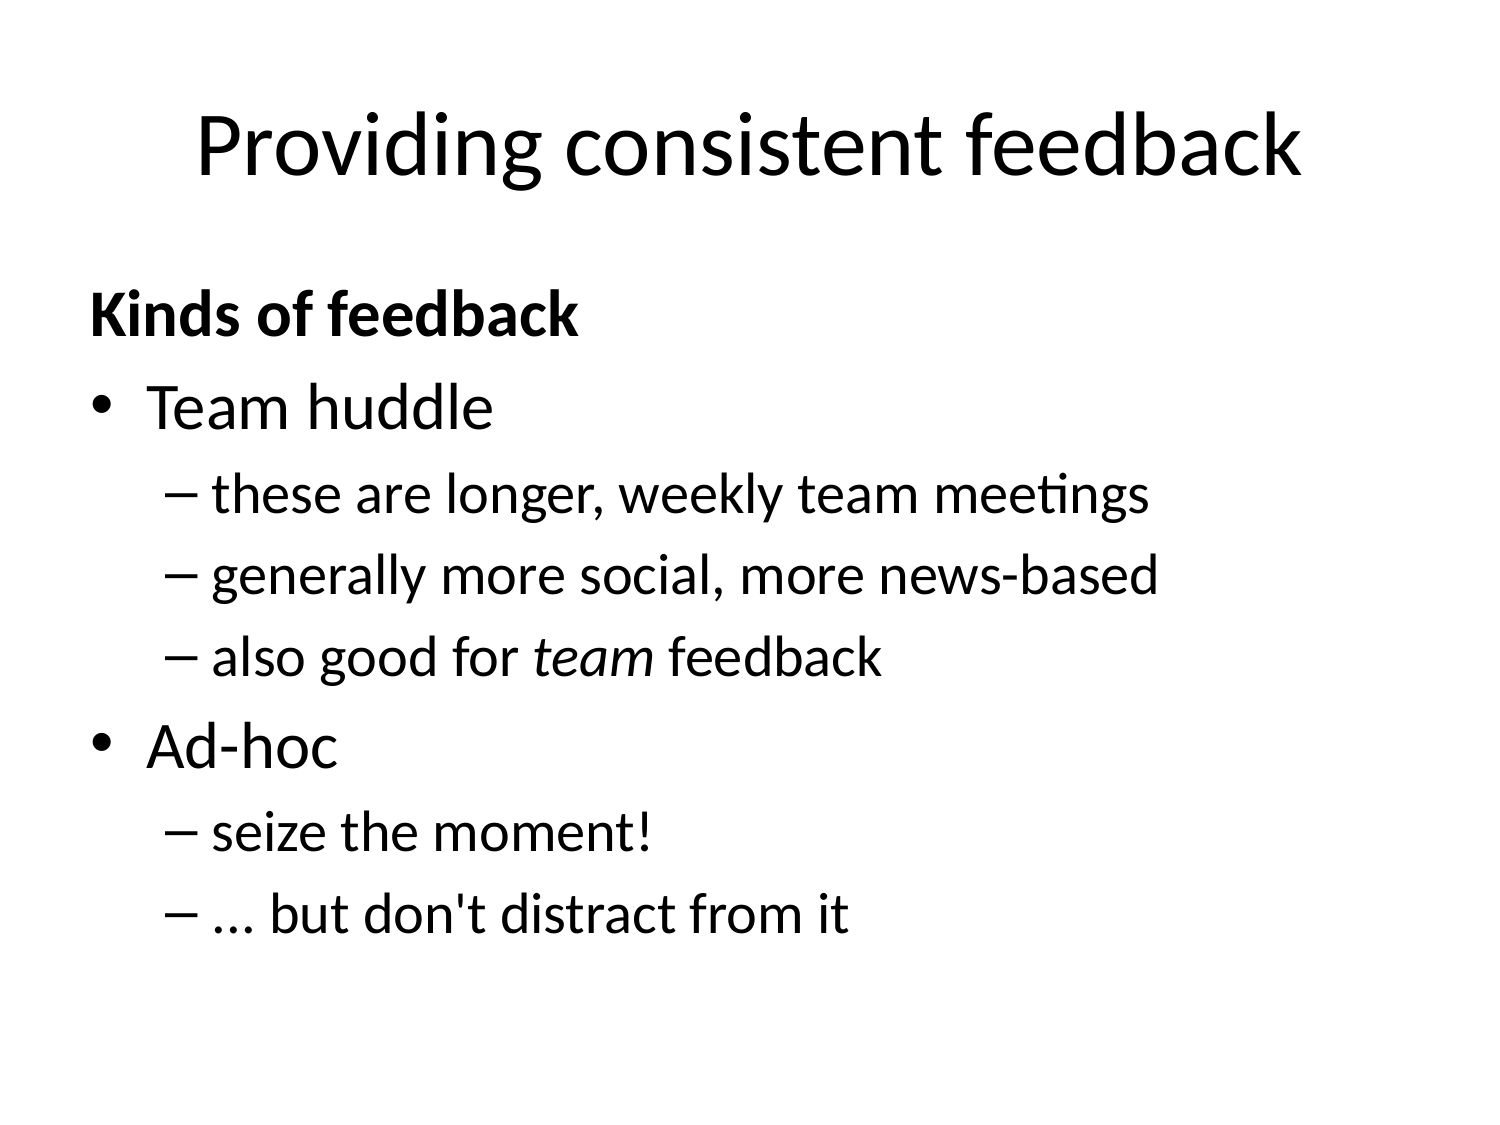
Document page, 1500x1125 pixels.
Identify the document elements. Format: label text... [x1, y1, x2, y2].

list Kinds of feedback Team huddle these are longer, weekly team meetings generally more social, more news-based also good for team feedback Ad-hoc seize the moment! ... but don't distract from it [75, 262, 1425, 1005]
title Providing consistent feedback [75, 45, 1425, 233]
